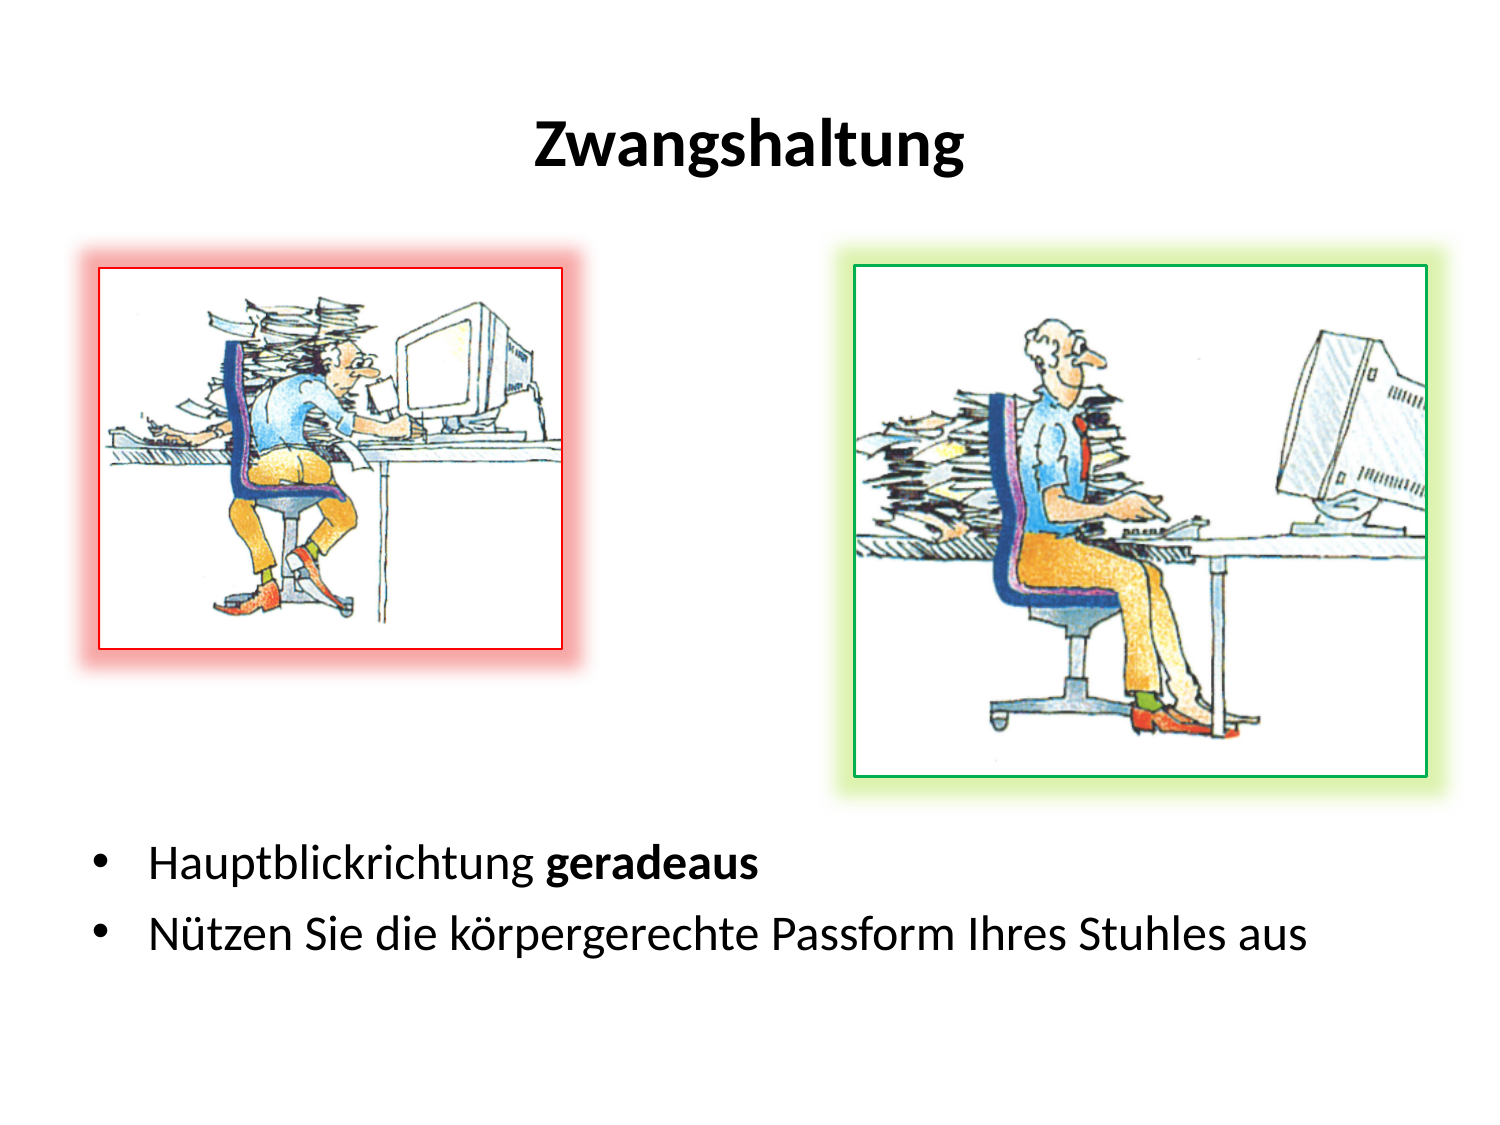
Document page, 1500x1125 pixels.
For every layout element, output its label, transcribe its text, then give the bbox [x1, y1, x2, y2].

list Hauptblickrichtung geradeaus Nützen Sie die körpergerechte Passform Ihres Stuhles aus [76, 822, 1424, 1012]
picture [856, 266, 1426, 776]
title Zwangshaltung [75, 45, 1425, 233]
picture [100, 268, 562, 649]
